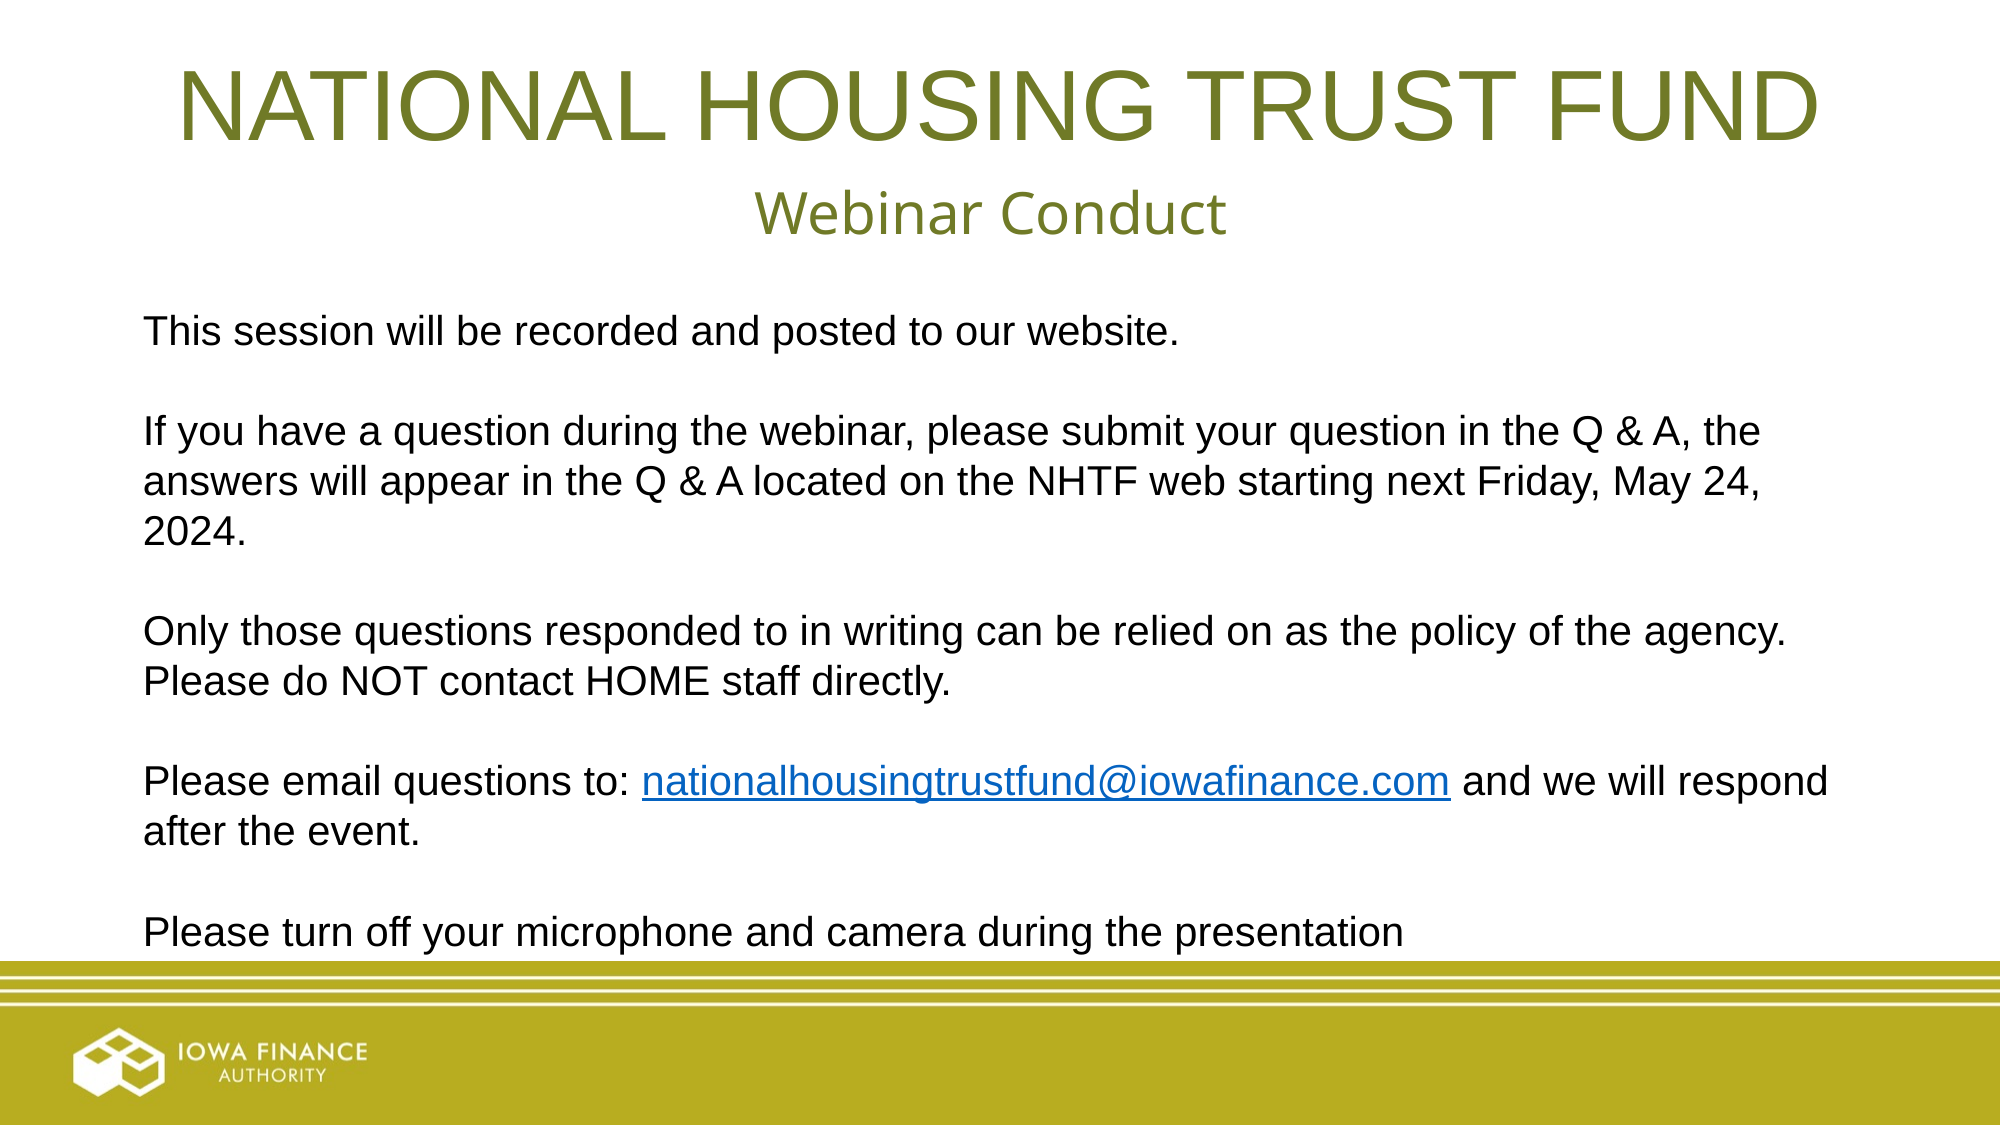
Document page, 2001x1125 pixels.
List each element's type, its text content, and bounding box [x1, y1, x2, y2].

text_box NATIONAL HOUSING TRUST FUND [169, 32, 1831, 168]
text_box Webinar Conduct This session will be recorded and posted to our website. If you have a question during the webinar, please submit your question in the Q & A, the answers will appear in the Q & A located on the NHTF web starting next Friday, May 24, 2024. Only those questions responded to in writing can be relied on as the policy of the agency. Please do NOT contact HOME staff directly. Please email questions to: nationalhousingtrustfund@iowafinance.com and we will respond after the event. Please turn off your microphone and camera during the presentation [135, 169, 1847, 1090]
picture [0, 961, 2000, 1125]
